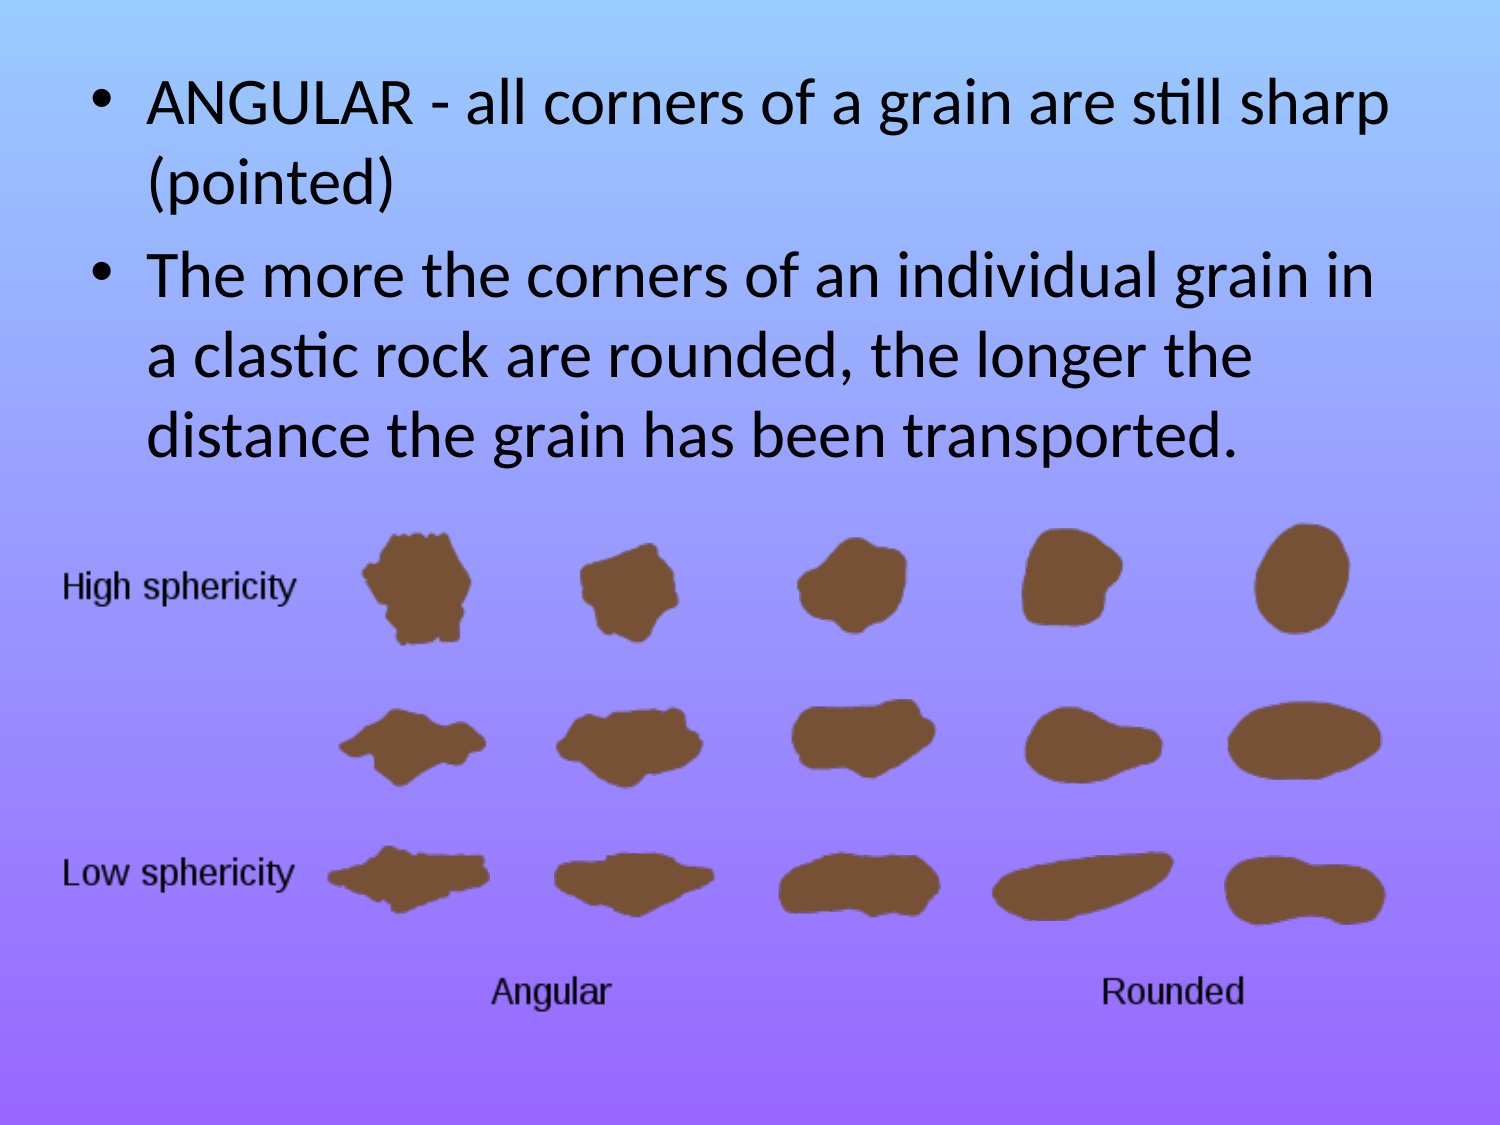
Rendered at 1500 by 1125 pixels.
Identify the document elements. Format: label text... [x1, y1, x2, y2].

picture [37, 462, 1416, 1038]
list ANGULAR - all corners of a grain are still sharp (pointed) The more the corners of an individual grain in a clastic rock are rounded, the longer the distance the grain has been transported. [75, 50, 1425, 1005]
